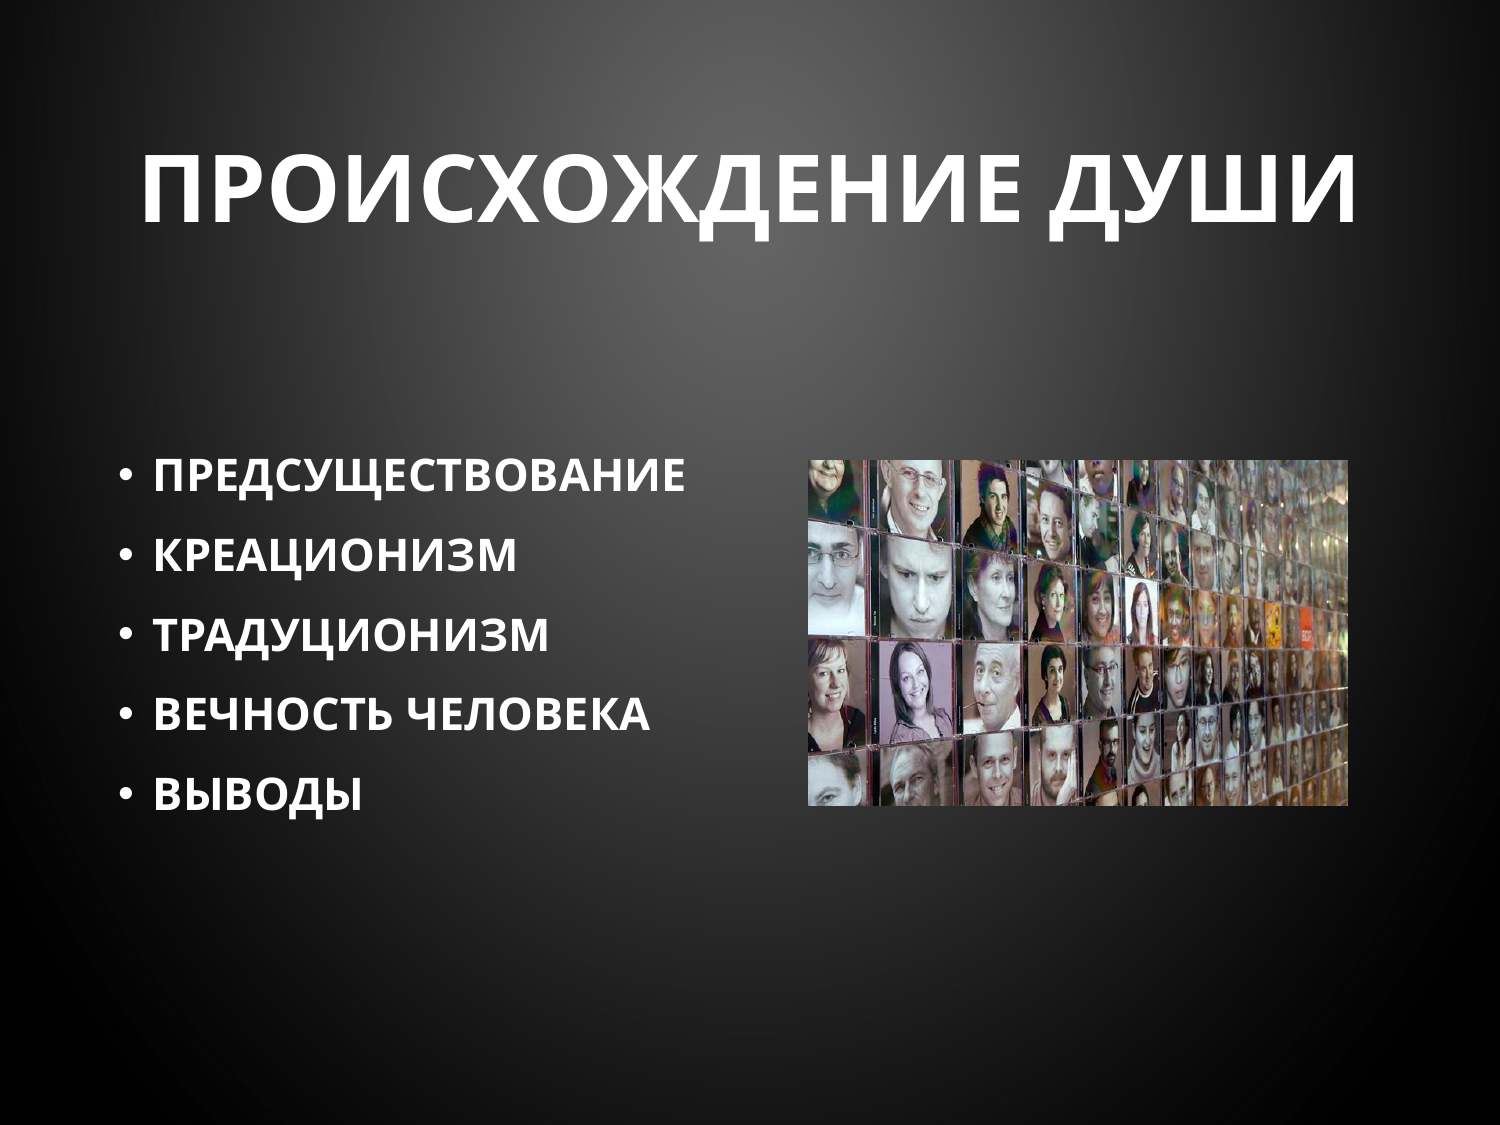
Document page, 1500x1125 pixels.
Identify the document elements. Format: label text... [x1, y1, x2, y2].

list Предсуществование Креационизм Традуционизм Вечность человека Выводы [103, 428, 741, 838]
picture [0, 0, 1500, 1125]
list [808, 460, 1348, 806]
title ПРОИСХОЖДЕНИЕ ДУШИ [112, 101, 1388, 364]
